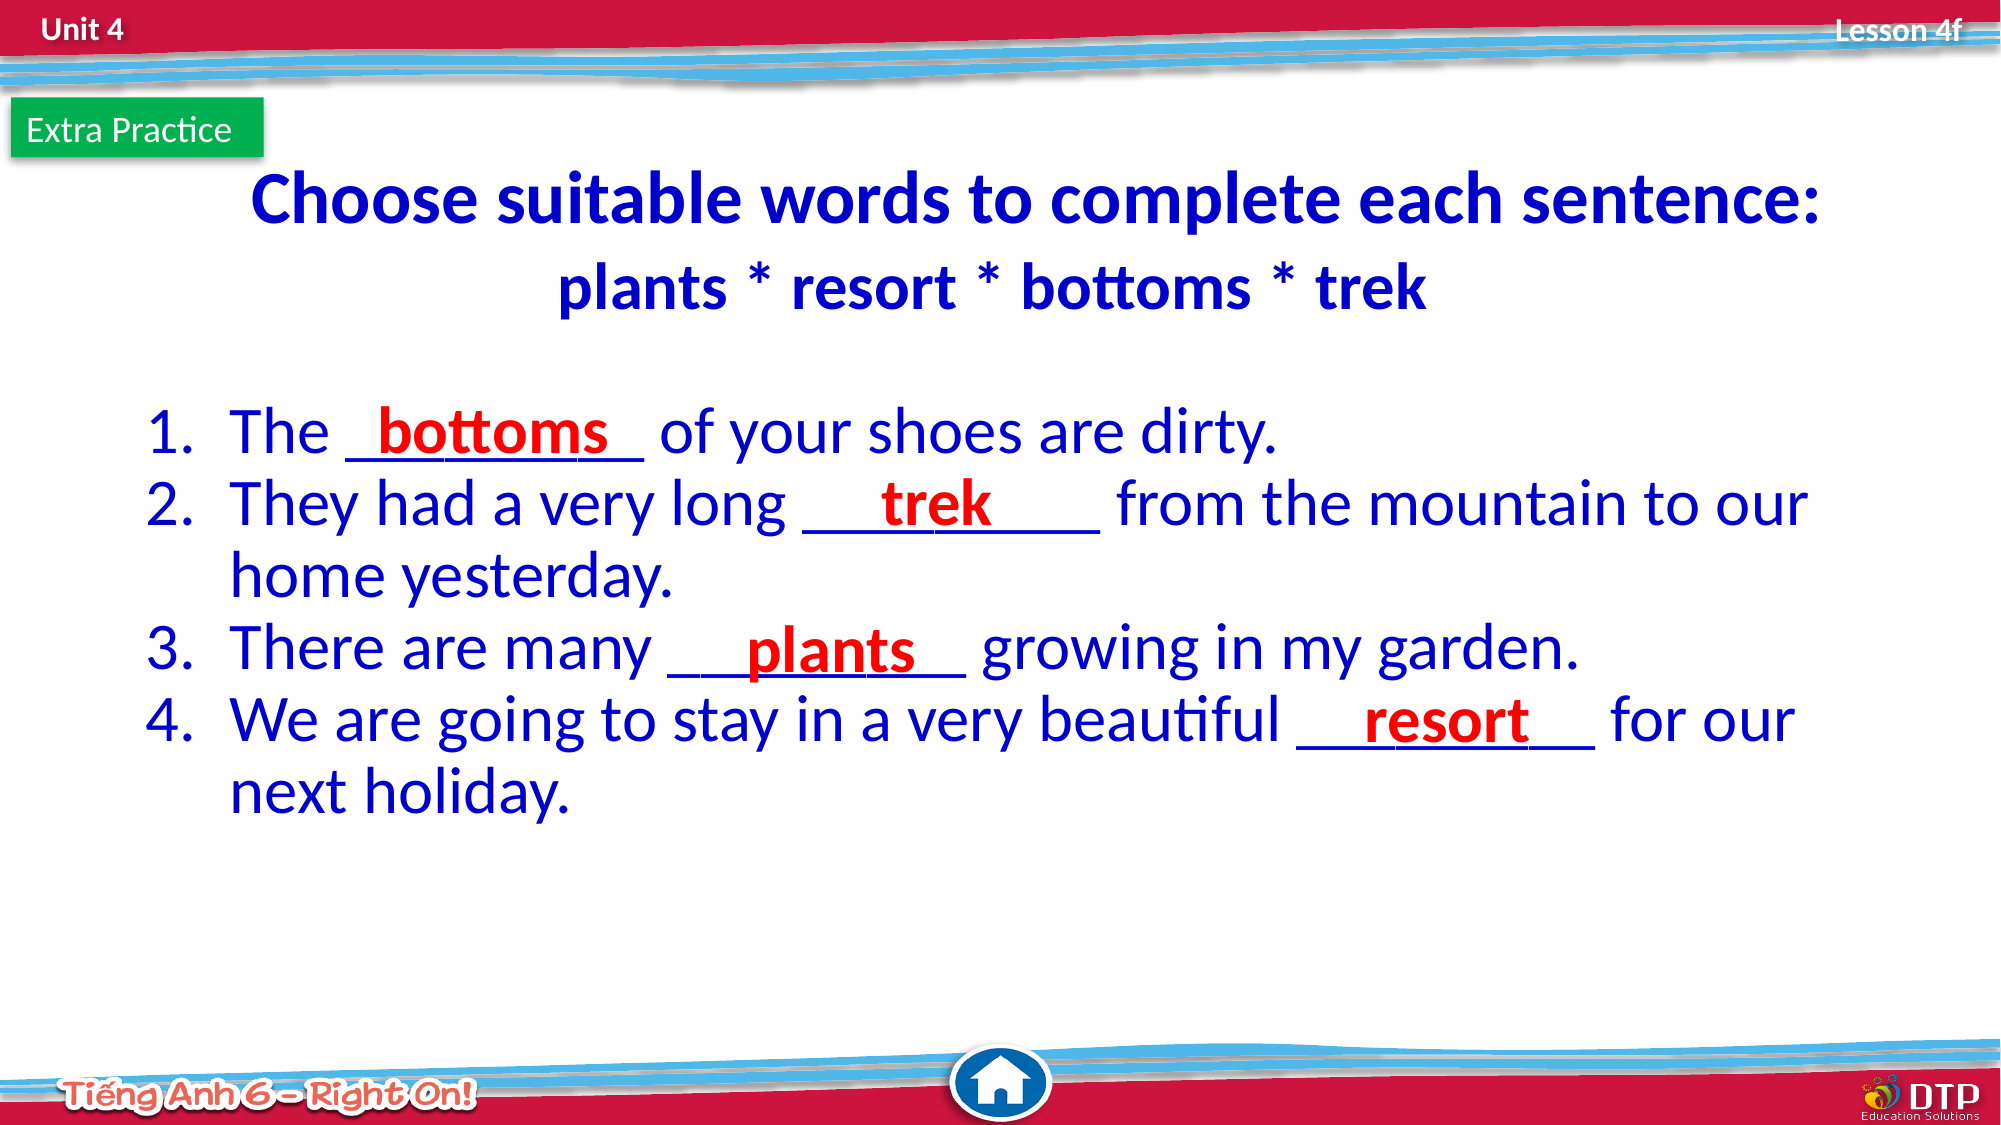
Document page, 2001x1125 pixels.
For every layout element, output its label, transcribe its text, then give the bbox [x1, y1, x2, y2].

text_box resort [1350, 668, 1693, 764]
text_box bottoms [362, 379, 705, 475]
list plants * resort * bottoms * trek The _________ of your shoes are dirty. They had a very long _________ from the mountain to our home yesterday. There are many _________ growing in my garden. We are going to stay in a very beautiful _________ for our next holiday. [130, 244, 1856, 959]
text_box Extra Practice [11, 97, 137, 158]
title Choose suitable words to complete each sentence: [137, 90, 1938, 308]
picture [0, 0, 2000, 1125]
text_box plants [731, 598, 1074, 693]
text_box trek [866, 451, 1209, 547]
